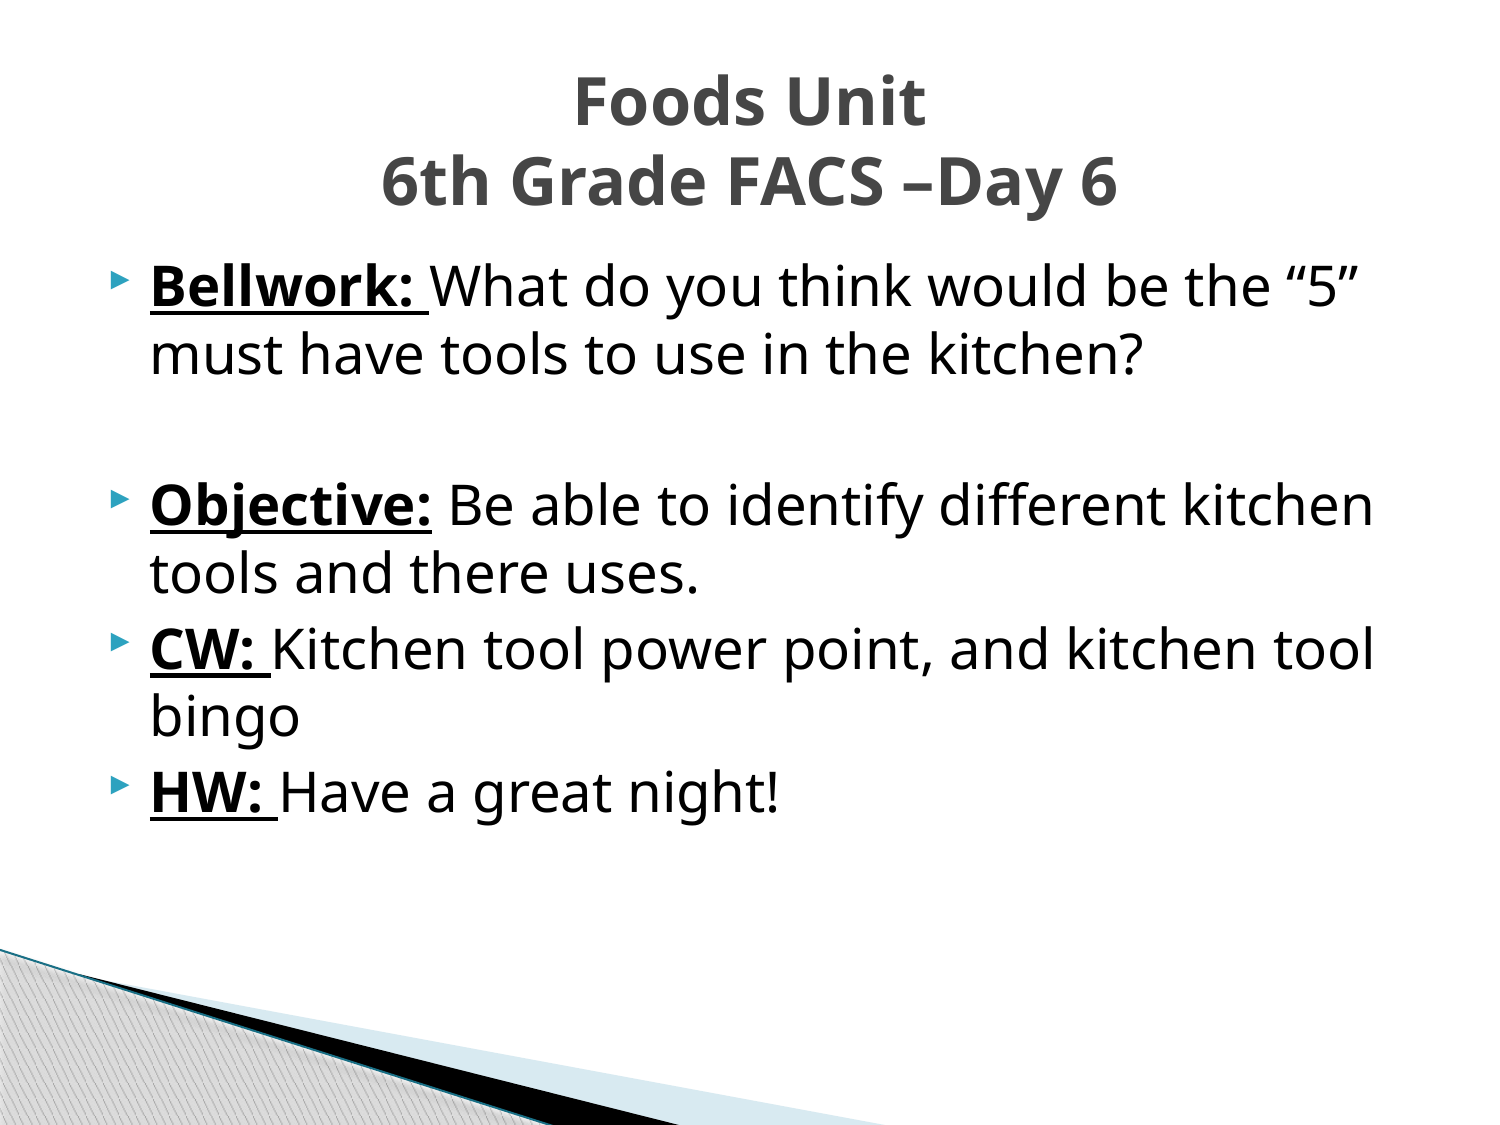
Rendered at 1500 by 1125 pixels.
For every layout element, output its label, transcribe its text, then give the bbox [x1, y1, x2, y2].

list Bellwork: What do you think would be the “5” must have tools to use in the kitchen? Objective: Be able to identify different kitchen tools and there uses. CW: Kitchen tool power point, and kitchen tool bingo HW: Have a great night! [75, 243, 1425, 986]
title Foods Unit 6th Grade FACS –Day 6 [75, 45, 1425, 233]
